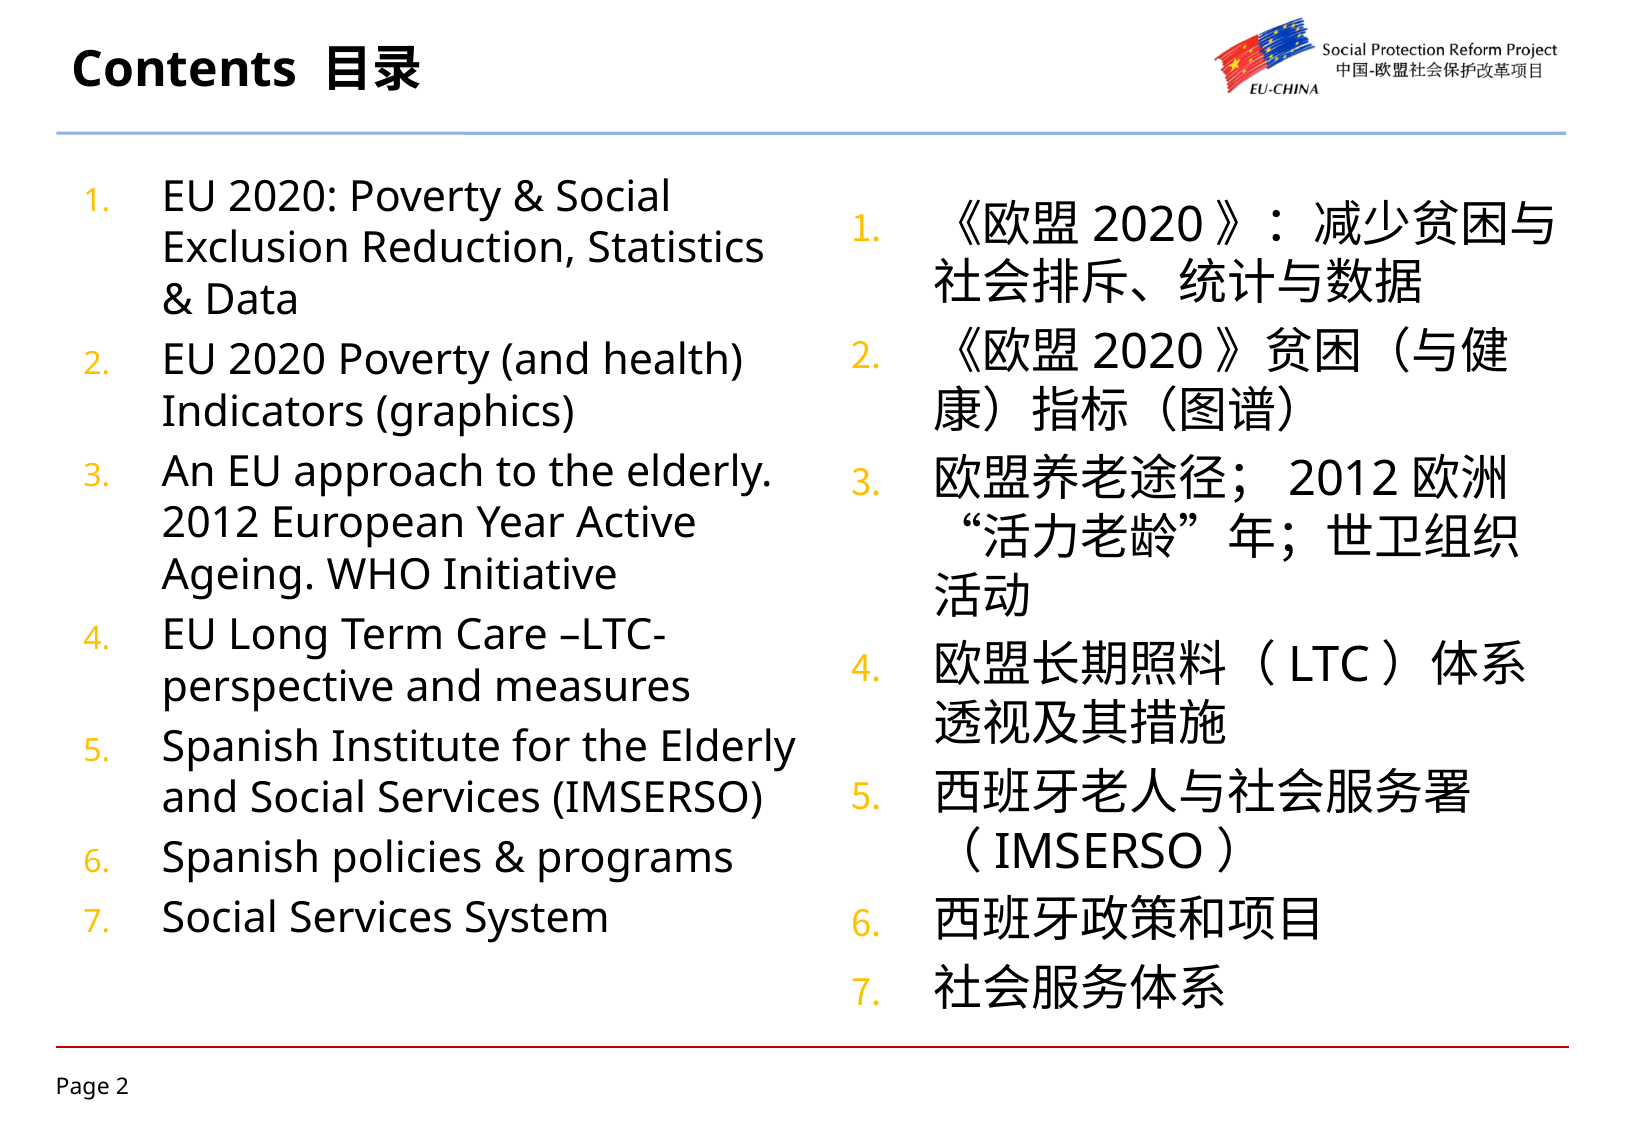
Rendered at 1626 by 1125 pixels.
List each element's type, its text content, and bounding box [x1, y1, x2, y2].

list EU 2020: Poverty & Social Exclusion Reduction, Statistics & Data EU 2020 Poverty (and health) Indicators (graphics) An EU approach to the elderly. 2012 European Year Active Ageing. WHO Initiative EU Long Term Care –LTC- perspective and measures Spanish Institute for the Elderly and Social Services (IMSERSO) Spanish policies & programs Social Services System [68, 160, 813, 1005]
picture [1206, 10, 1567, 99]
text_box 《欧盟2020》：减少贫困与社会排斥、统计与数据 《欧盟2020》贫困（与健康）指标（图谱） 欧盟养老途径；2012欧洲“活力老龄”年；世卫组织活动 欧盟长期照料（LTC）体系透视及其措施 西班牙老人与社会服务署（IMSERSO） 西班牙政策和项目 社会服务体系 [836, 184, 1581, 1029]
title Contents 目录 [56, 13, 1544, 120]
